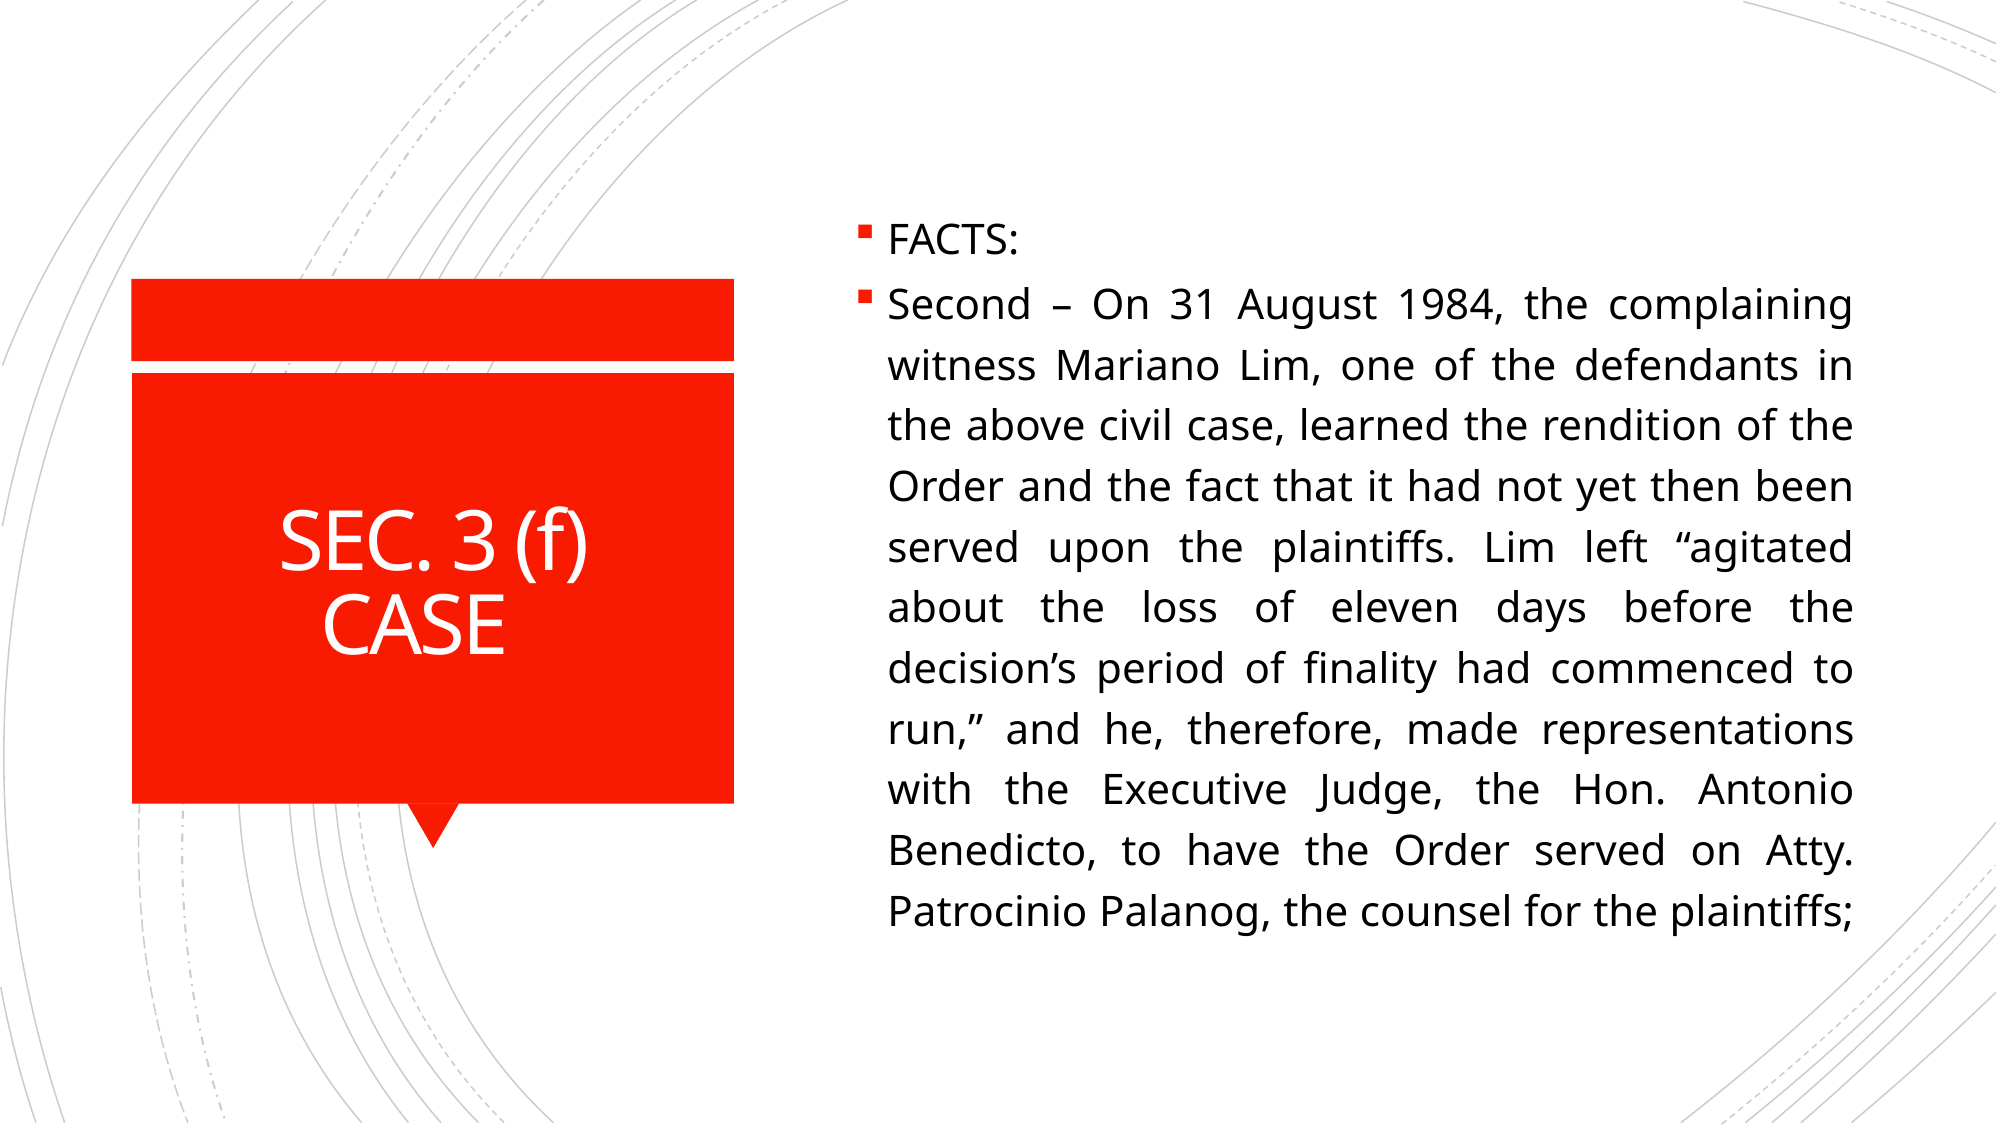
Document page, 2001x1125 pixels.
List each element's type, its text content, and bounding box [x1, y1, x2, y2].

title SEC. 3 (f) CASE [145, 385, 720, 789]
list FACTS: Second – On 31 August 1984, the complaining witness Mariano Lim, one of the defendants in the above civil case, learned the rendition of the Order and the fact that it had not yet then been served upon the plaintiffs. Lim left “agitated about the loss of eleven days before the decision’s period of finality had commenced to run,” and he, therefore, made representations with the Executive Judge, the Hon. Antonio Benedicto, to have the Order served on Atty. Patrocinio Palanog, the counsel for the plaintiffs; [839, 131, 1871, 993]
